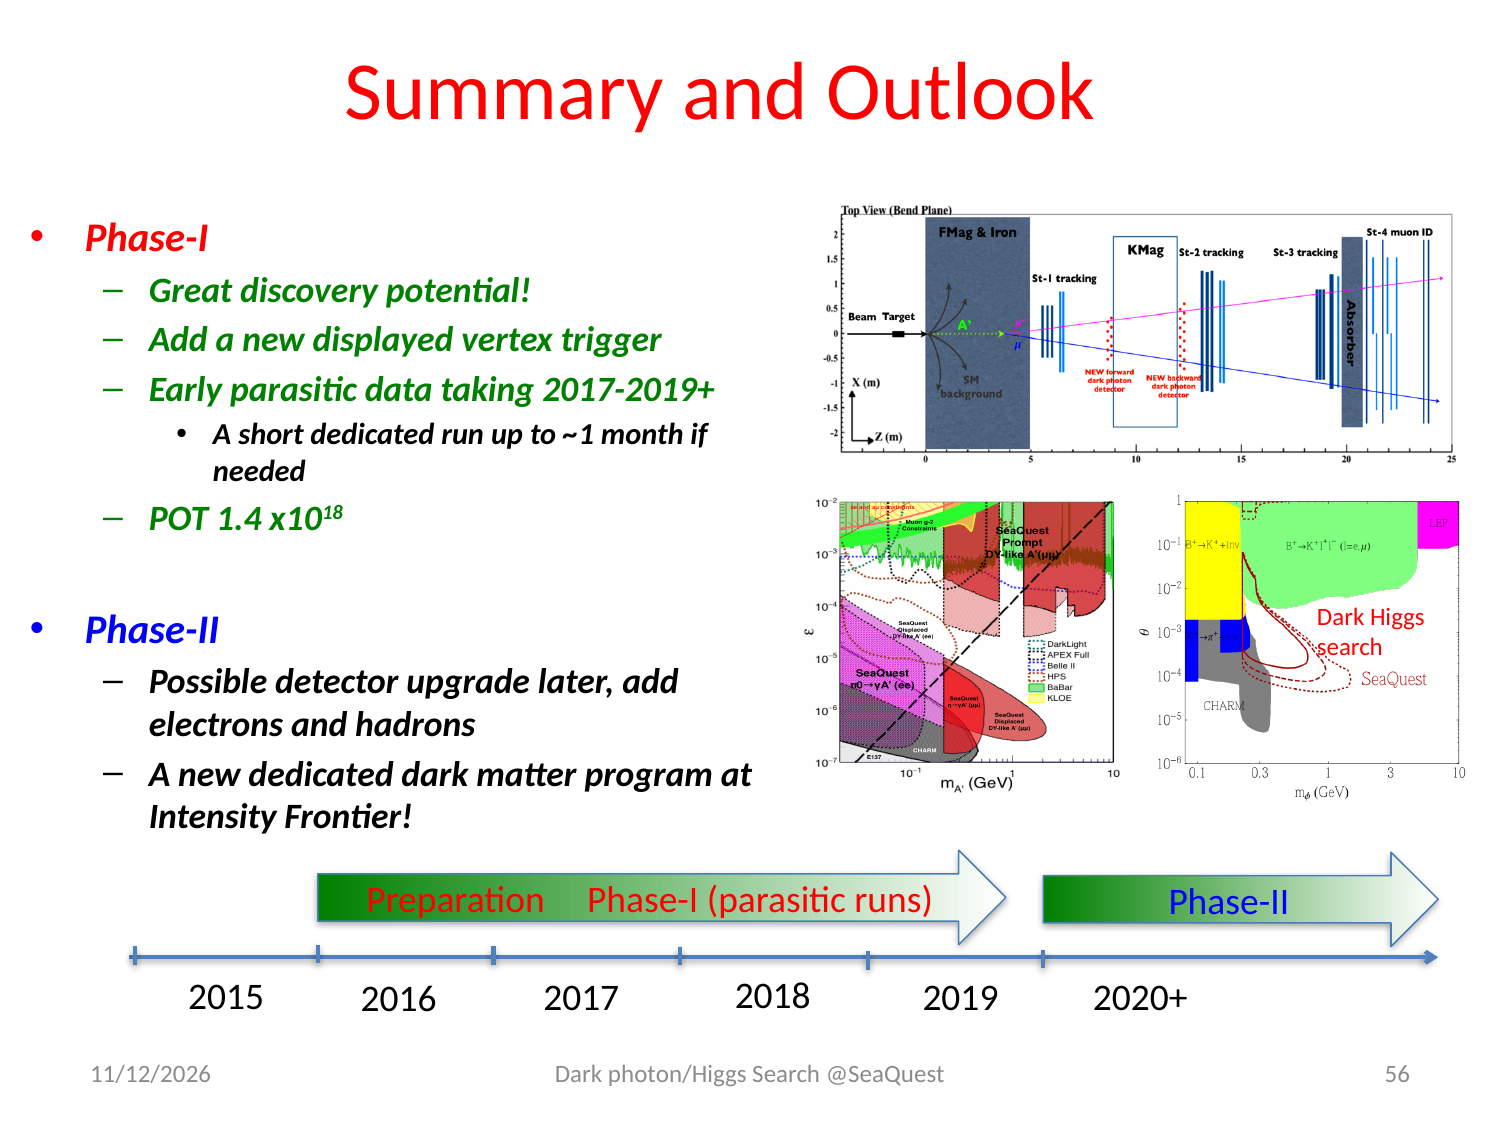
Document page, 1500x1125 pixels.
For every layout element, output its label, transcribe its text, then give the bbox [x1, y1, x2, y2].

list Phase-I Great discovery potential! Add a new displayed vertex trigger Early parasitic data taking 2017-2019+ A short dedicated run up to ~1 month if needed POT 1.4 x1018 Phase-II Possible detector upgrade later, add electrons and hadrons A new dedicated dark matter program at Intensity Frontier! [14, 203, 795, 853]
text_box 2018 [720, 965, 833, 1024]
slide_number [75, 1042, 425, 1103]
slide_number 56 [1074, 1042, 1425, 1103]
text_box 2017 [528, 965, 642, 1026]
title Summary and Outlook [310, 17, 1131, 155]
text_box 2019 [907, 965, 1021, 1026]
text_box Preparation Phase-I (parasitic runs) [317, 849, 1007, 946]
footer Dark photon/Higgs Search @SeaQuest [512, 1042, 988, 1103]
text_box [1134, 479, 1480, 802]
text_box 2015 [173, 965, 280, 1025]
picture [794, 493, 1132, 795]
text_box 2020+ [1078, 965, 1269, 1026]
text_box Phase-II [1042, 851, 1439, 948]
picture [818, 198, 1463, 468]
text_box 2016 [345, 967, 459, 1027]
